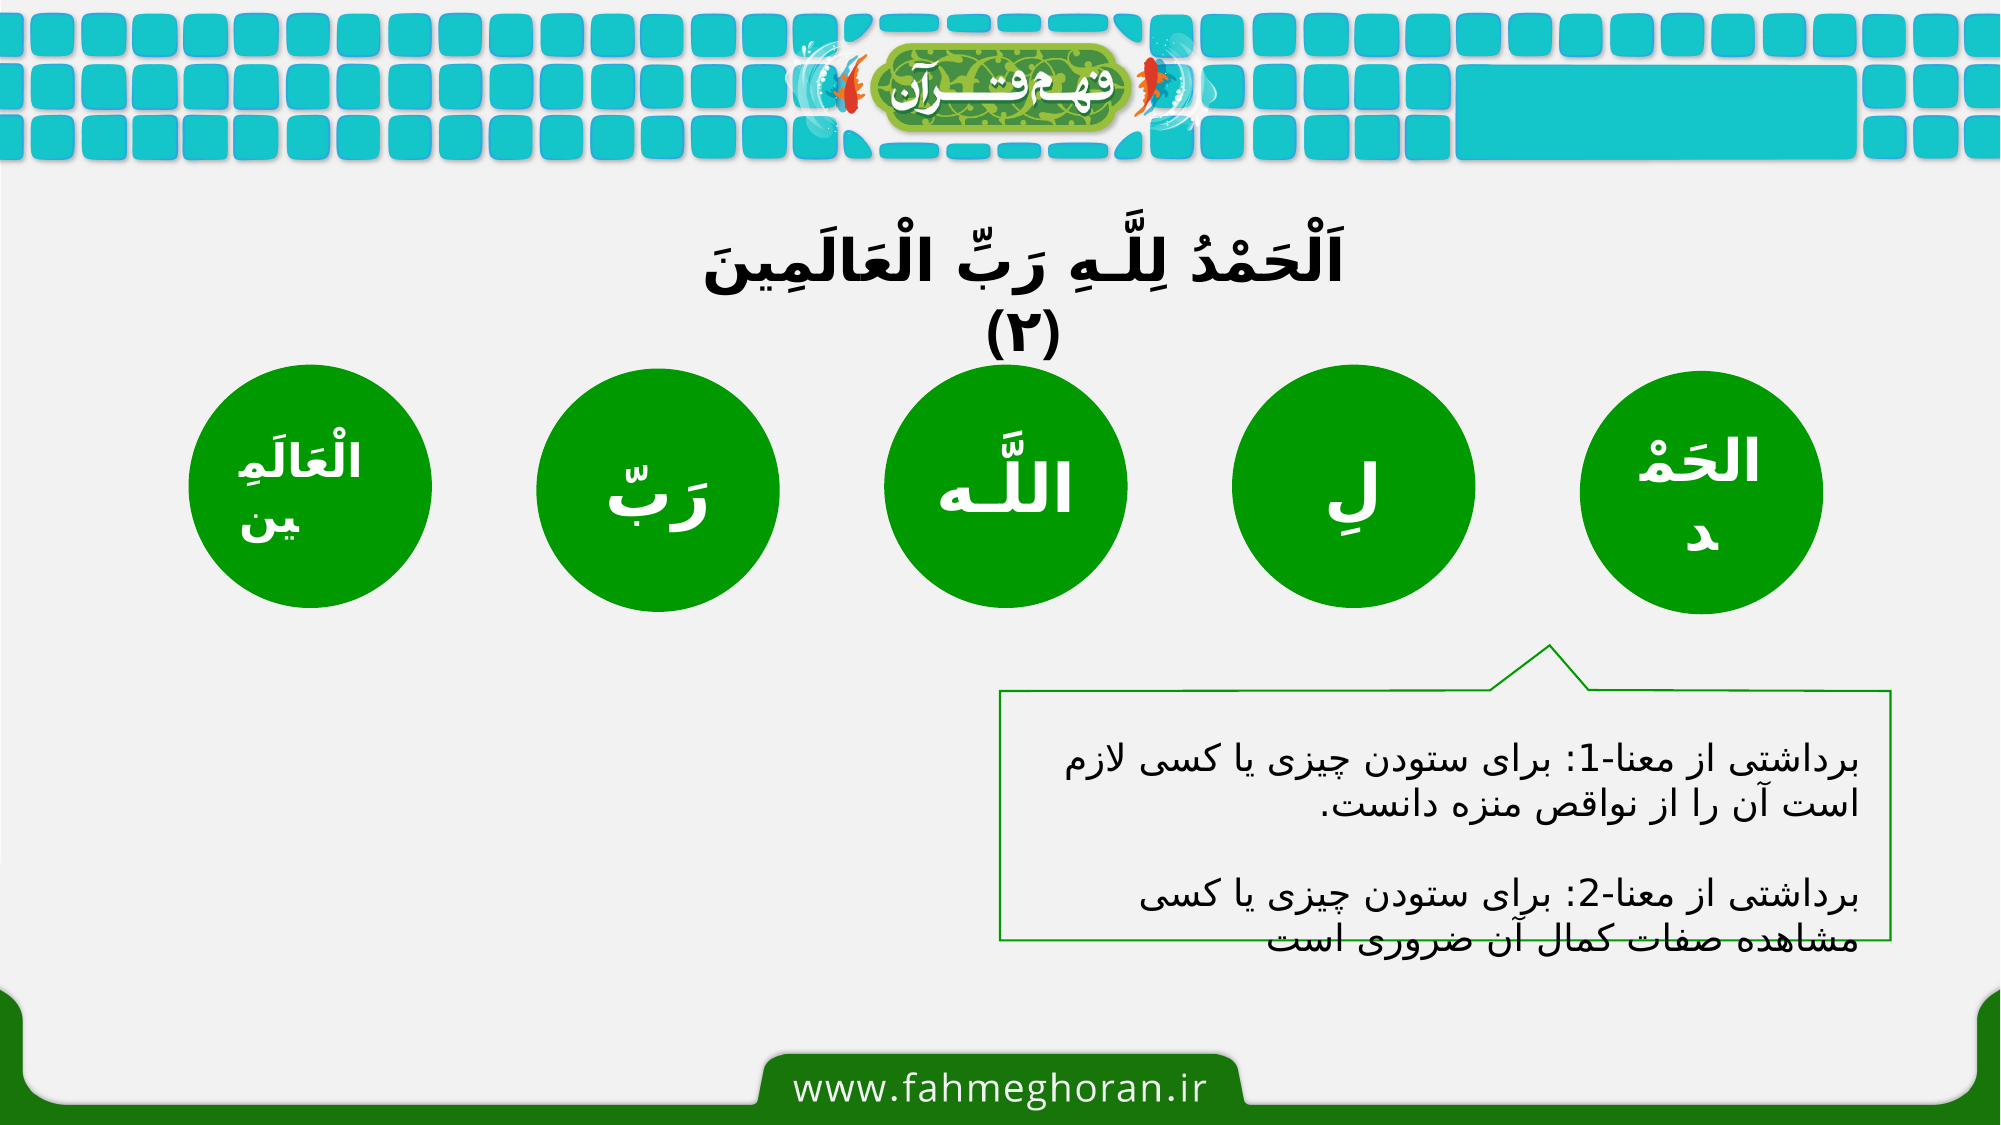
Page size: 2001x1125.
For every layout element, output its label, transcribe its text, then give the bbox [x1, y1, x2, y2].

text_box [999, 645, 1891, 969]
text_box اَلْحَمْدُ لِلَّـهِ رَ‌بِّ الْعَالَمِينَ ﴿٢﴾ [674, 215, 1373, 365]
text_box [189, 365, 1823, 614]
picture [0, 0, 2001, 1125]
